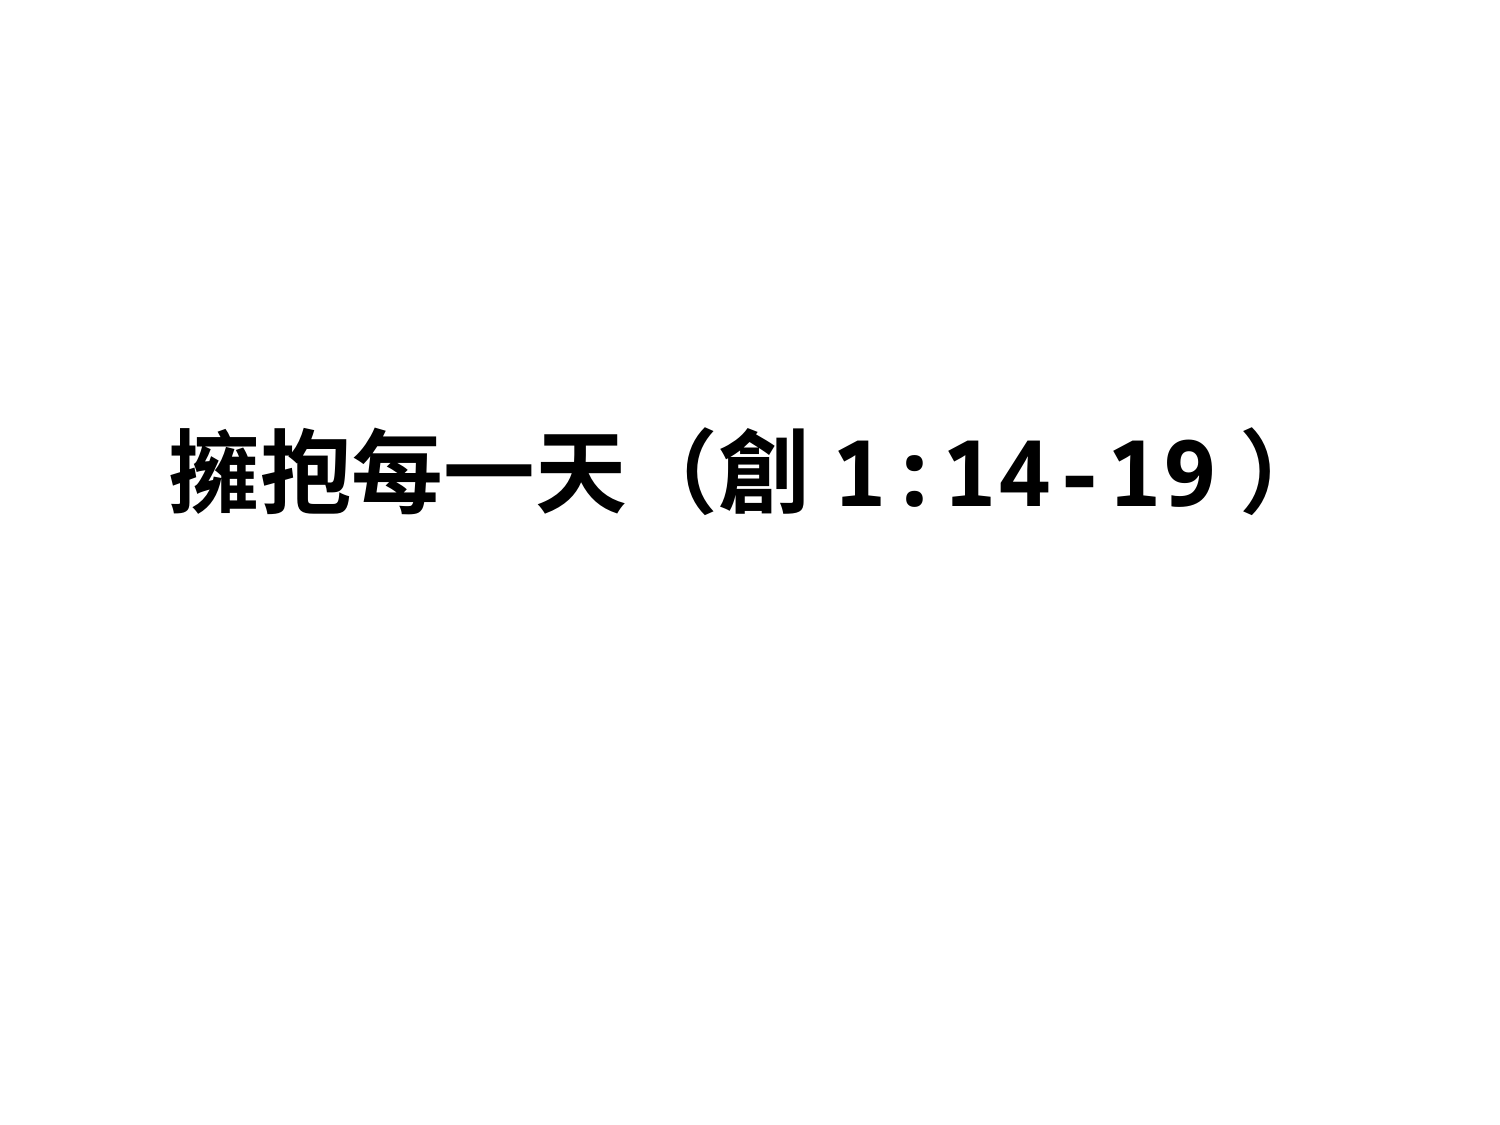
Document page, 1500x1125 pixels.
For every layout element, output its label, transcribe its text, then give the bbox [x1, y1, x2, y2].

title 擁抱每一天（創1:14-19） [112, 349, 1388, 591]
